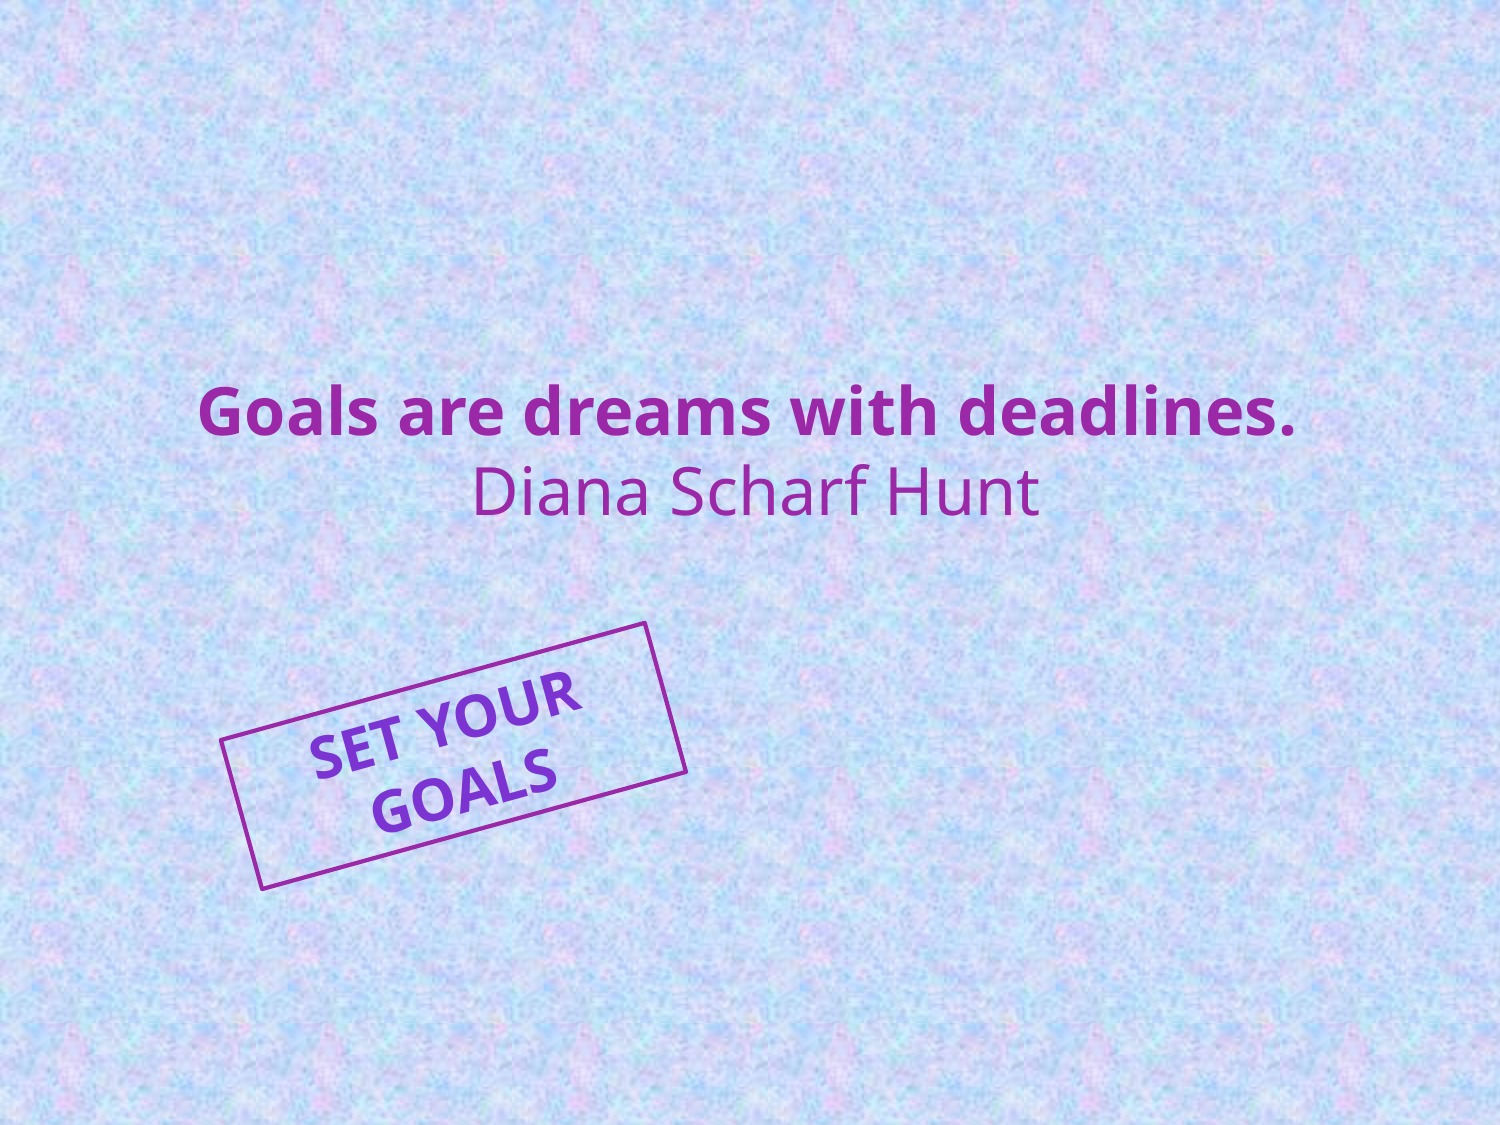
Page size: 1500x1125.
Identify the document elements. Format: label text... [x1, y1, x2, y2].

text_box SET YOUR GOALS [220, 622, 686, 890]
text_box Goals are dreams with deadlines. Diana Scharf Hunt [112, 361, 1400, 537]
picture [0, 0, 1500, 1125]
